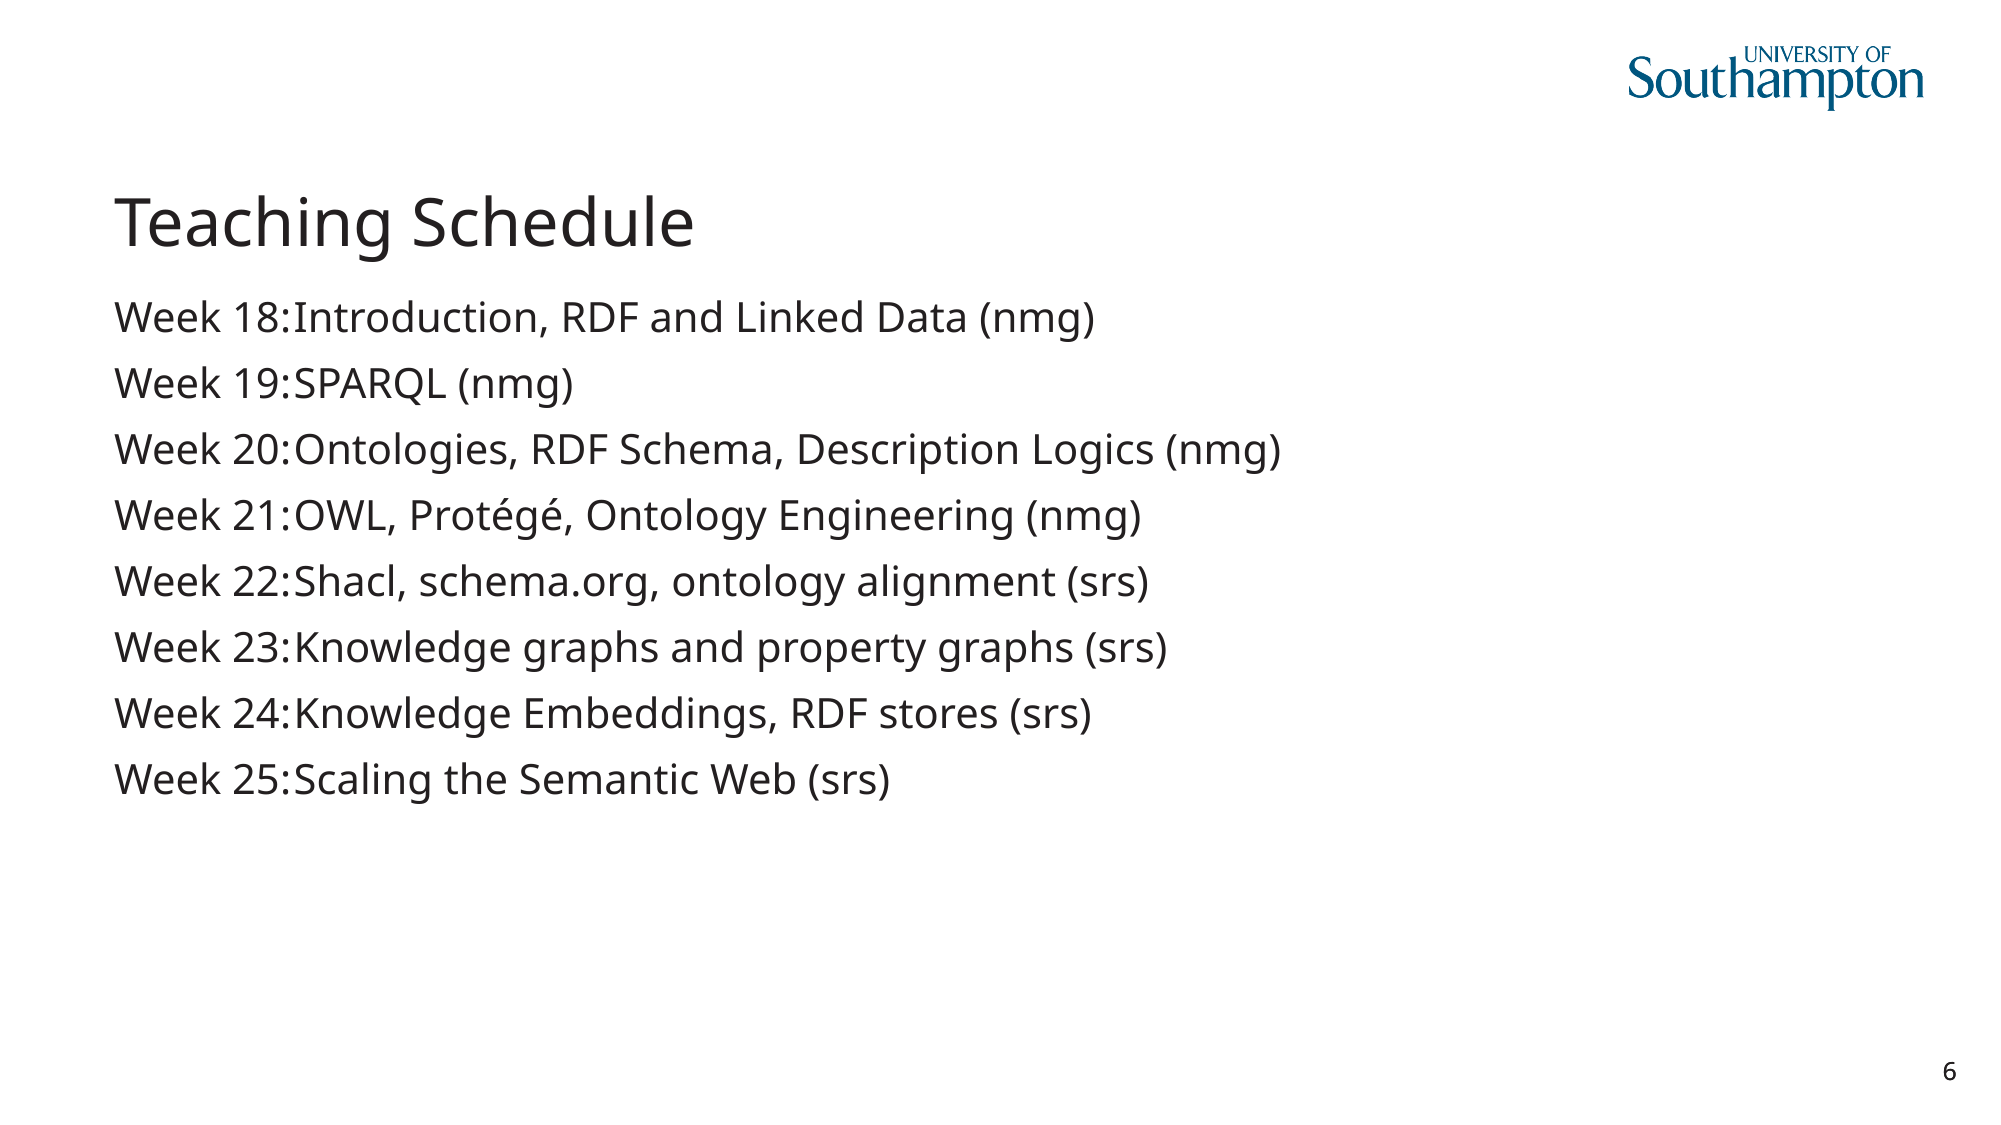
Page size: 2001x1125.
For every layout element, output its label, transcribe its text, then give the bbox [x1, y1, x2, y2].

picture [1869, 48, 1877, 60]
slide_number 6 [1897, 1046, 1969, 1094]
picture [1629, 71, 1648, 95]
picture [1629, 46, 1924, 111]
list Week 18: Introduction, RDF and Linked Data (nmg) Week 19: SPARQL (nmg) Week 20: Ontologies, RDF Schema, Description Logics (nmg) Week 21: OWL, Protégé, Ontology Engineering (nmg) Week 22: Shacl, schema.org, ontology alignment (srs) Week 23: Knowledge graphs and property graphs (srs) Week 24: Knowledge Embeddings, RDF stores (srs) Week 25: Scaling the Semantic Web (srs) [102, 290, 1898, 1024]
title Teaching Schedule [102, 113, 1898, 268]
